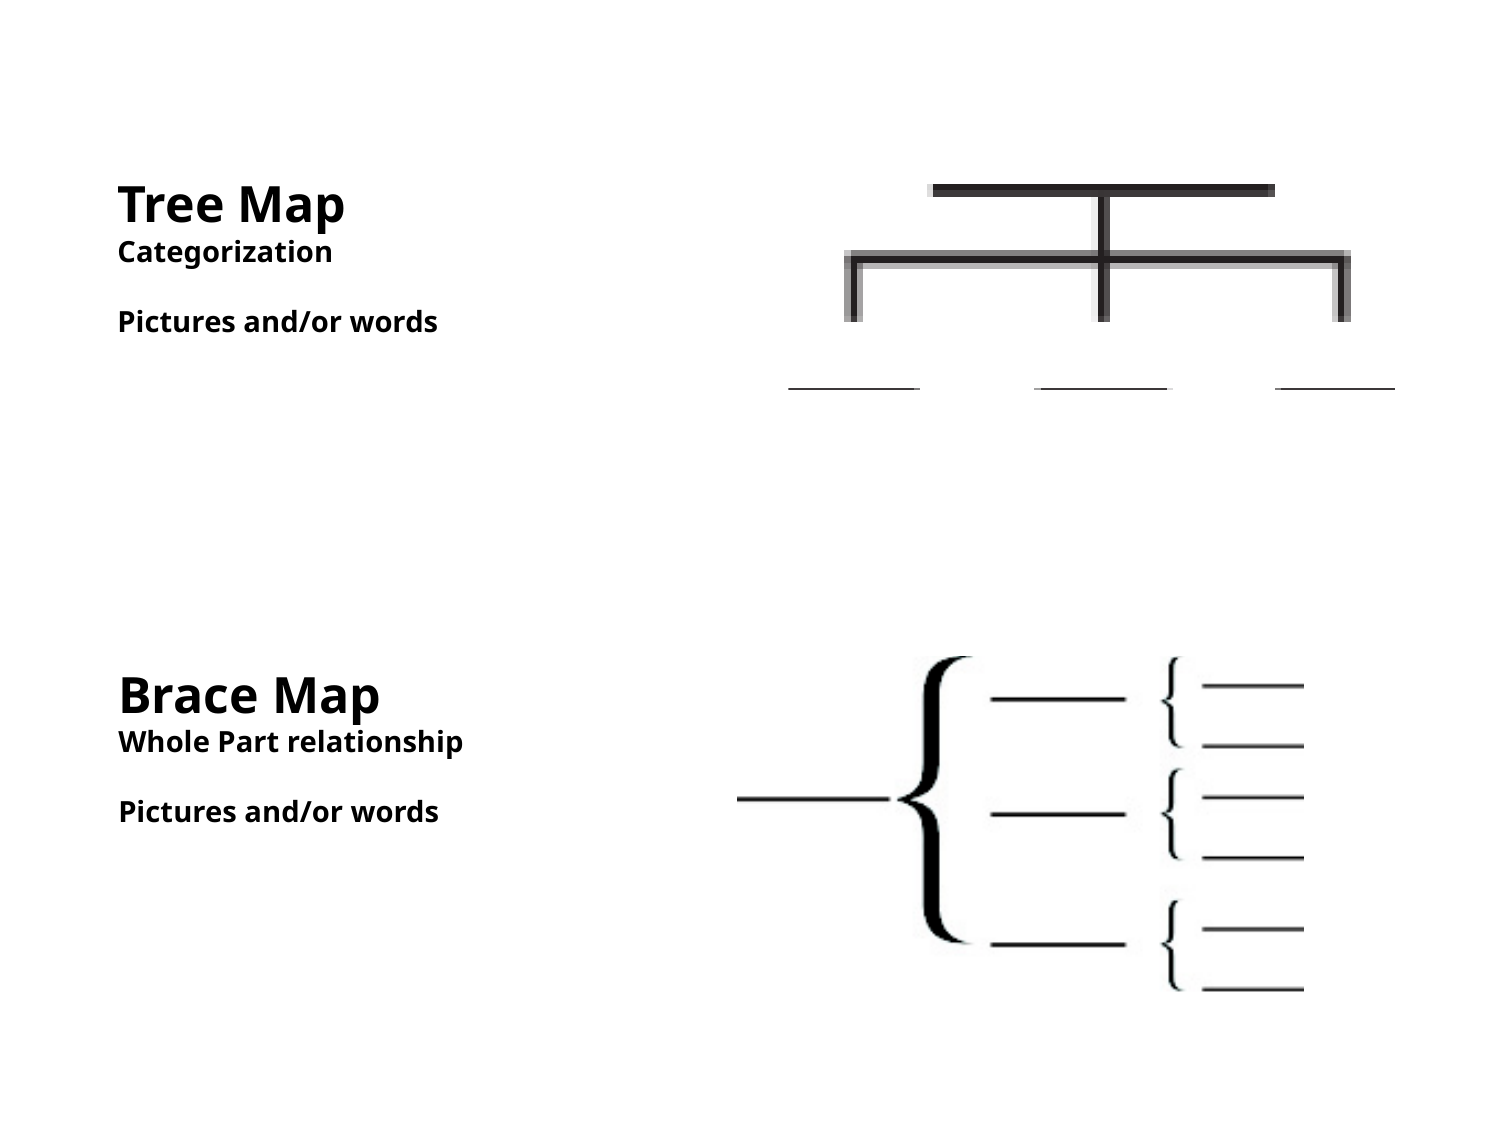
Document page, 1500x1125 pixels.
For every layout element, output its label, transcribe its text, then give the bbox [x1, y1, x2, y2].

text_box Brace Map Whole Part relationship Pictures and/or words [103, 656, 480, 836]
picture [788, 183, 1396, 390]
picture [736, 656, 1304, 994]
text_box Tree Map Categorization Pictures and/or words [102, 165, 454, 346]
